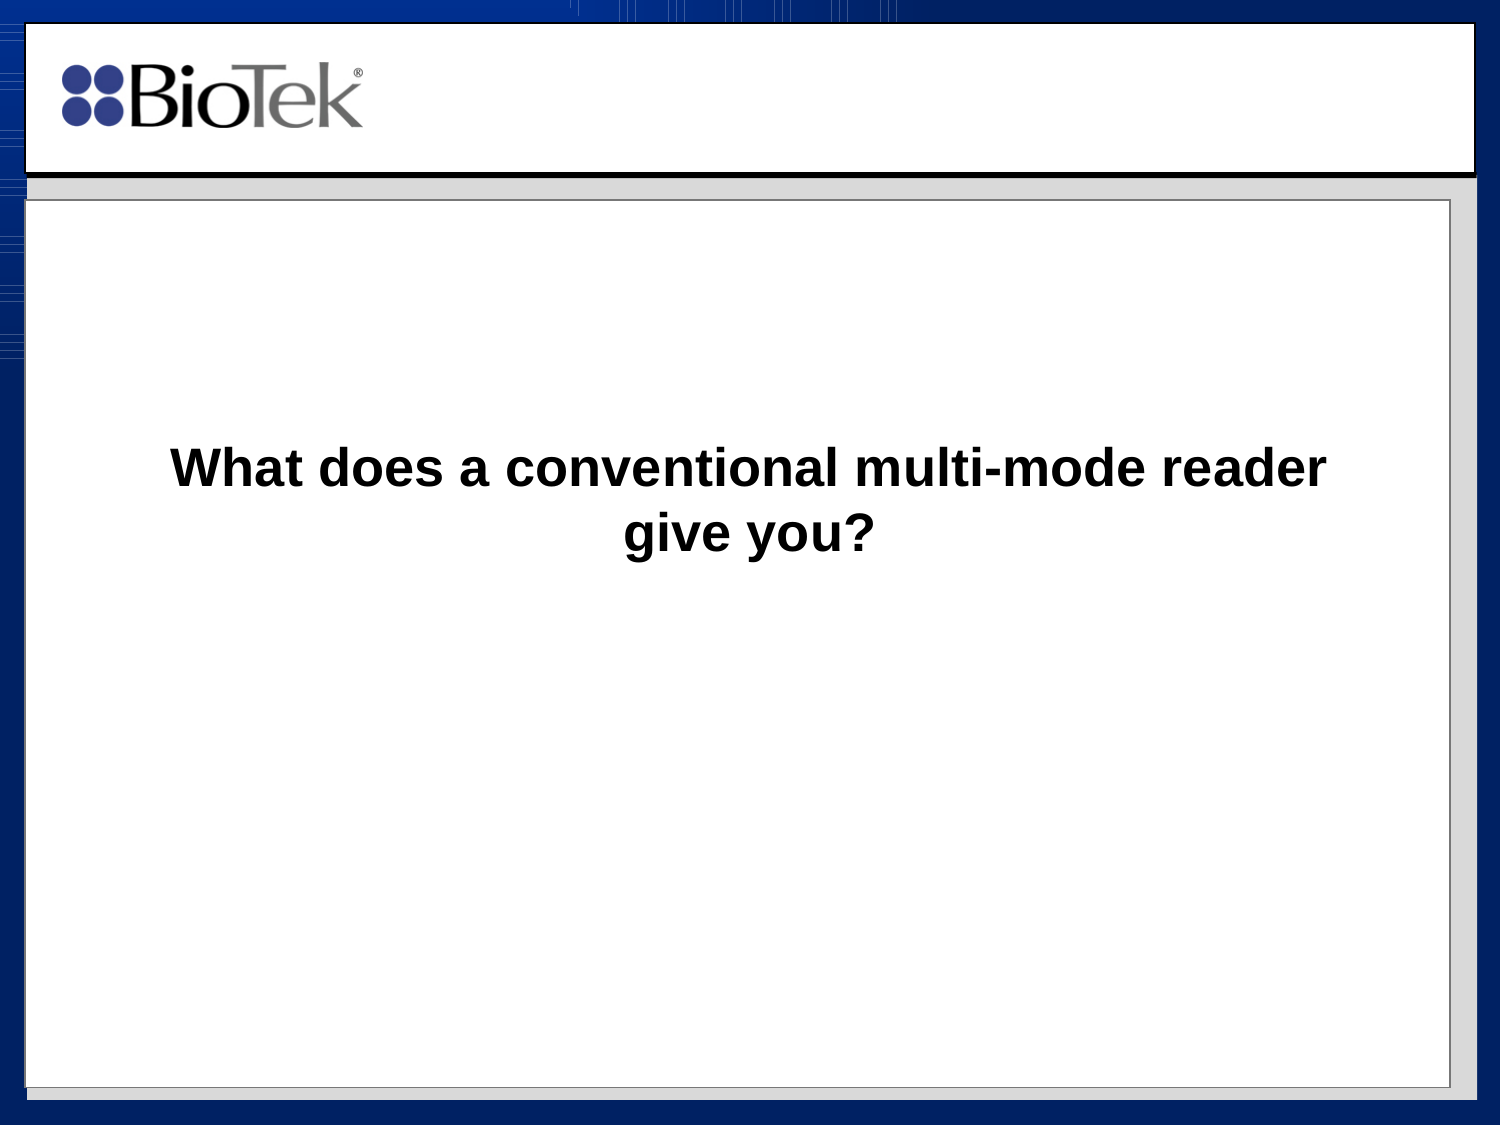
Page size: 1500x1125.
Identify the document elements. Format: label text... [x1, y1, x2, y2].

title What does a conventional multi-mode reader give you? [149, 337, 1351, 658]
picture [62, 62, 363, 128]
